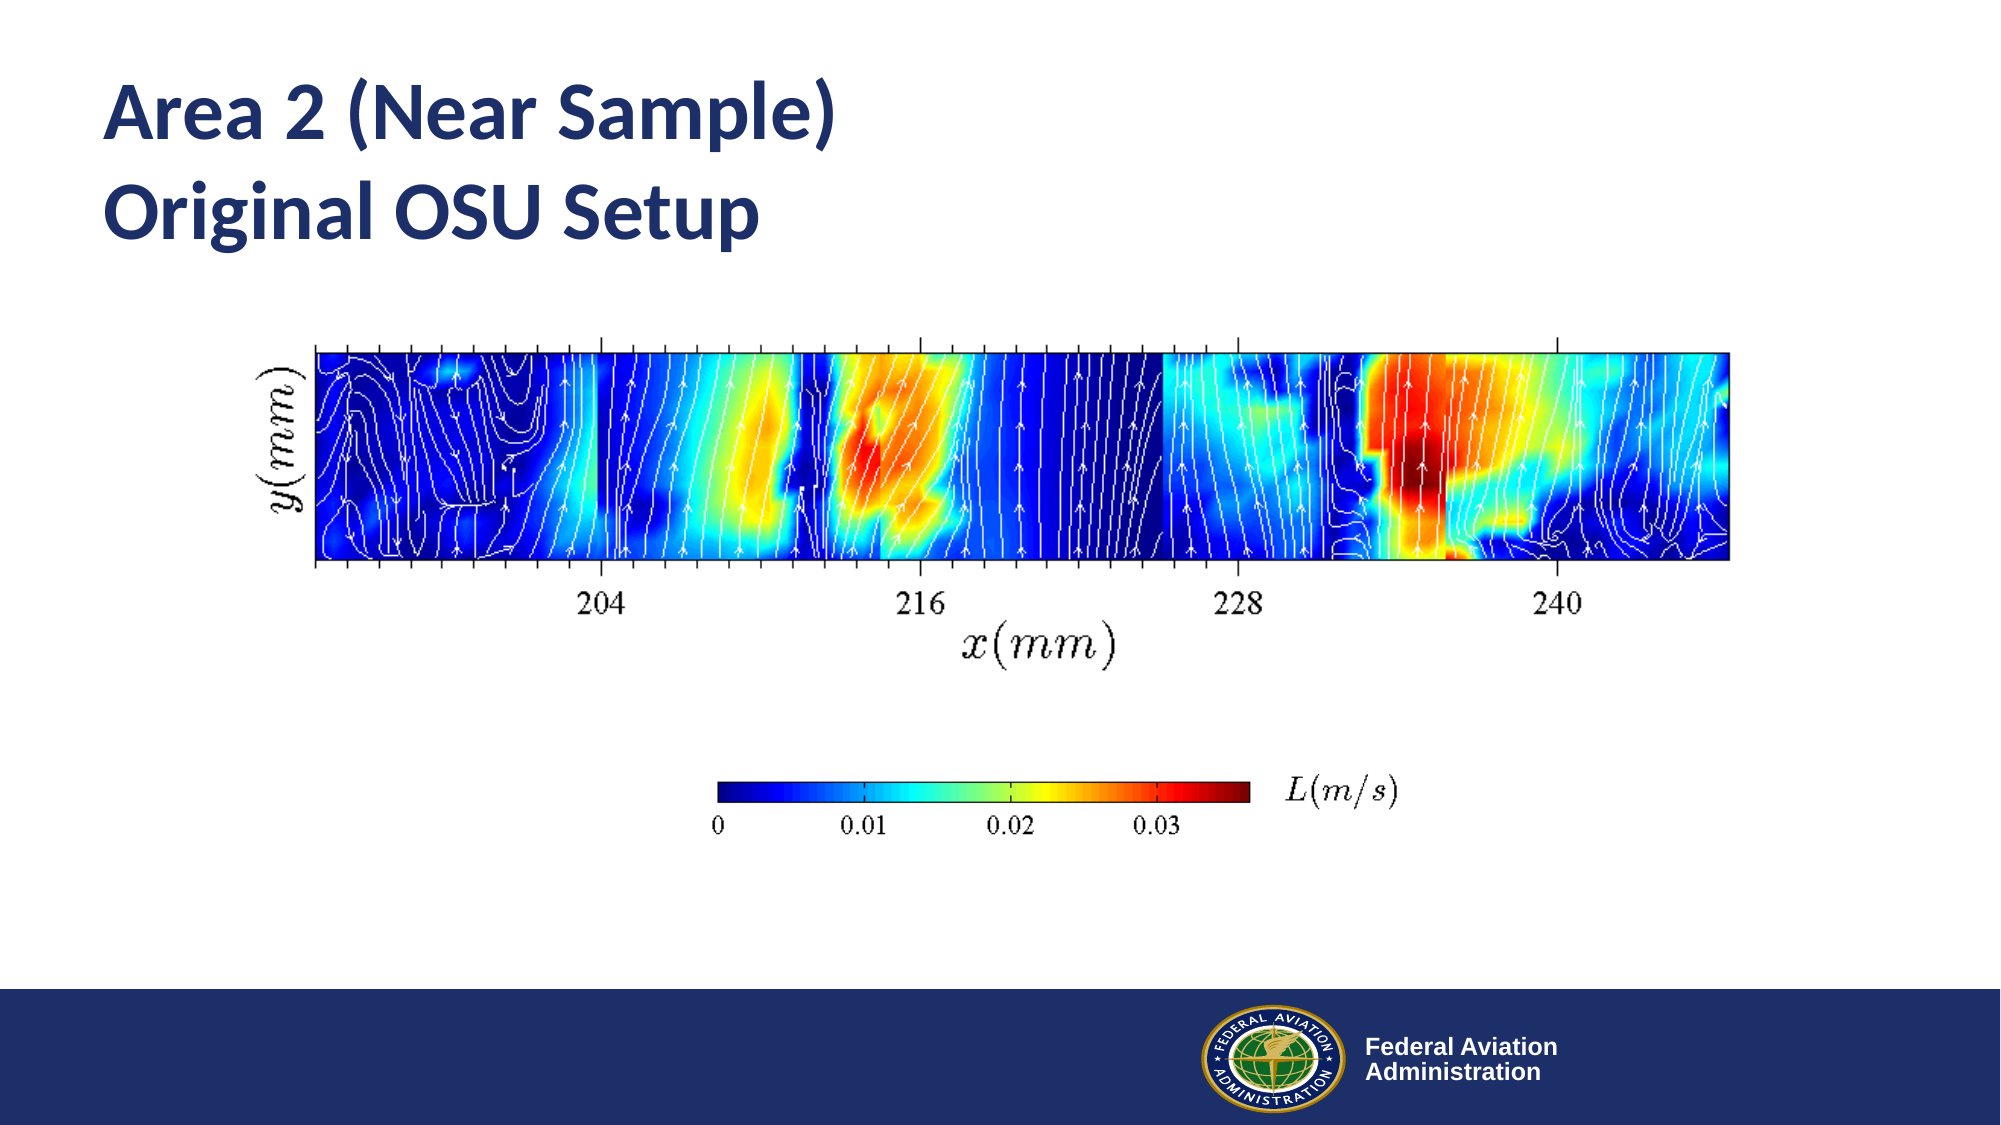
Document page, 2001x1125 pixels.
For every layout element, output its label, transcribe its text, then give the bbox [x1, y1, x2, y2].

picture [687, 749, 1416, 858]
title Area 2 (Near Sample) Original OSU Setup [88, 106, 1479, 207]
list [249, 324, 1751, 683]
